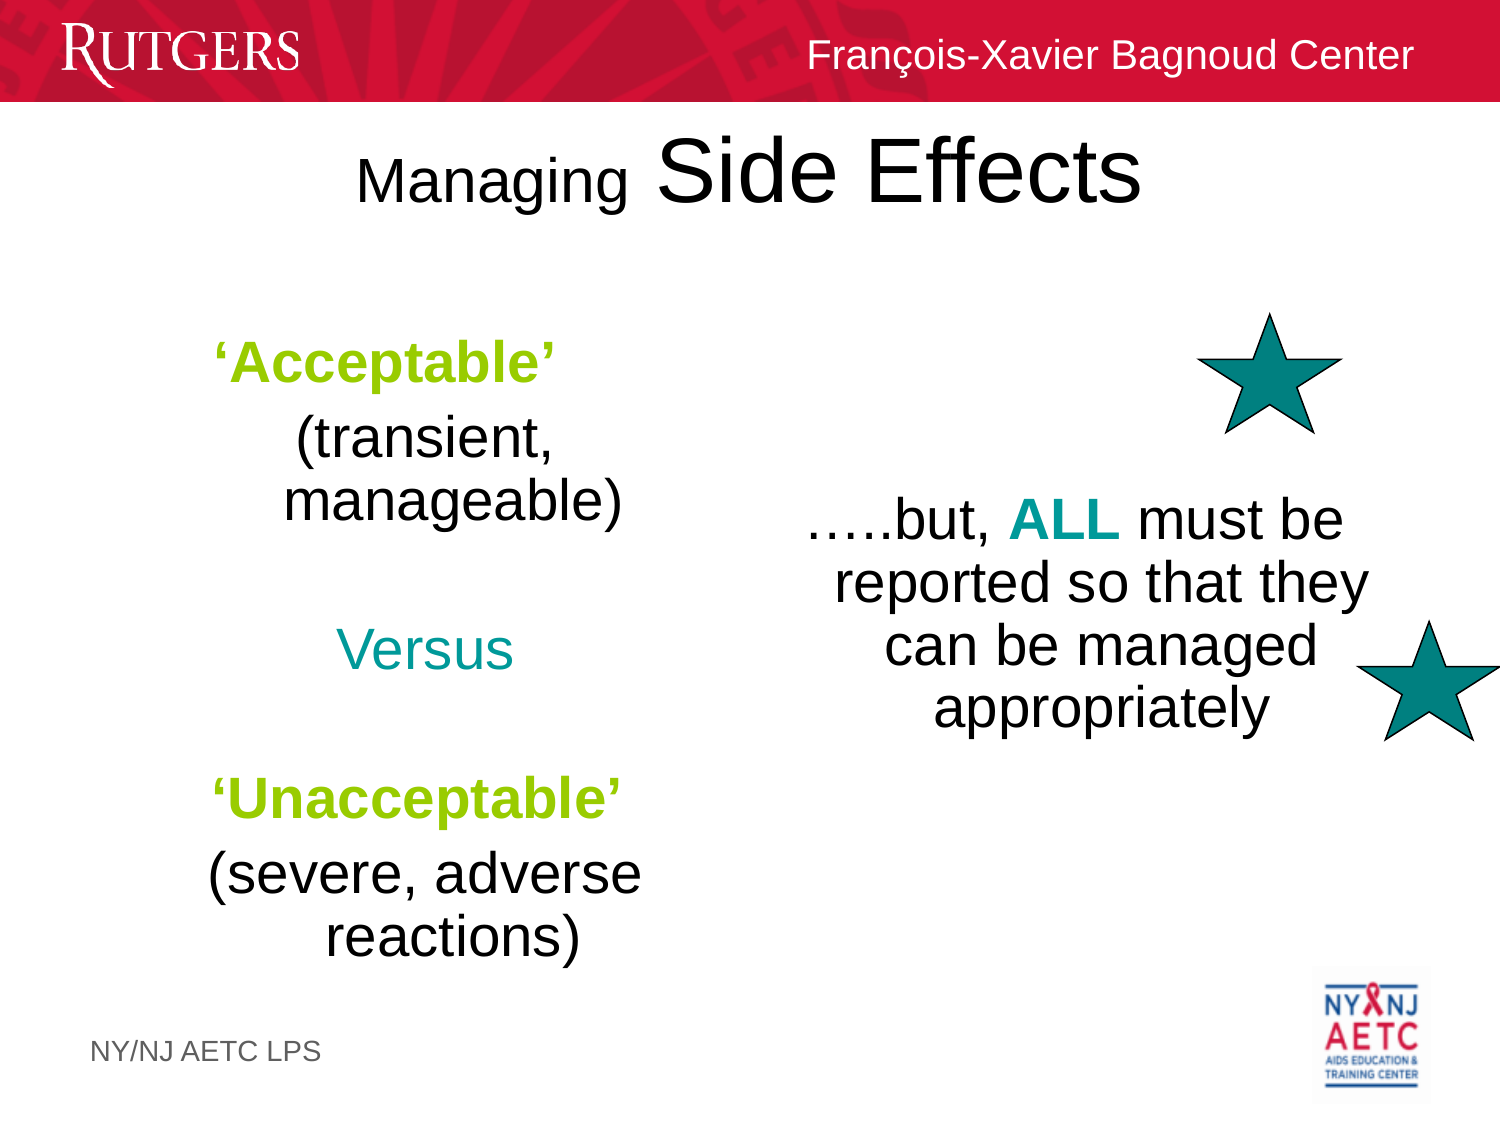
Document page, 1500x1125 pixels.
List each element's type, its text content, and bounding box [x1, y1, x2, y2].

picture [1312, 966, 1431, 1104]
text_box [1198, 314, 1341, 433]
title Managing Side Effects [75, 99, 1425, 233]
list ‘Acceptable’ (transient, manageable) Versus ‘Unacceptable’ (severe, adverse reactions) [112, 324, 739, 1000]
text_box [1358, 621, 1500, 740]
picture [0, 0, 1500, 102]
list …..but, ALL must be reported so that they can be managed appropriately [761, 324, 1388, 1000]
